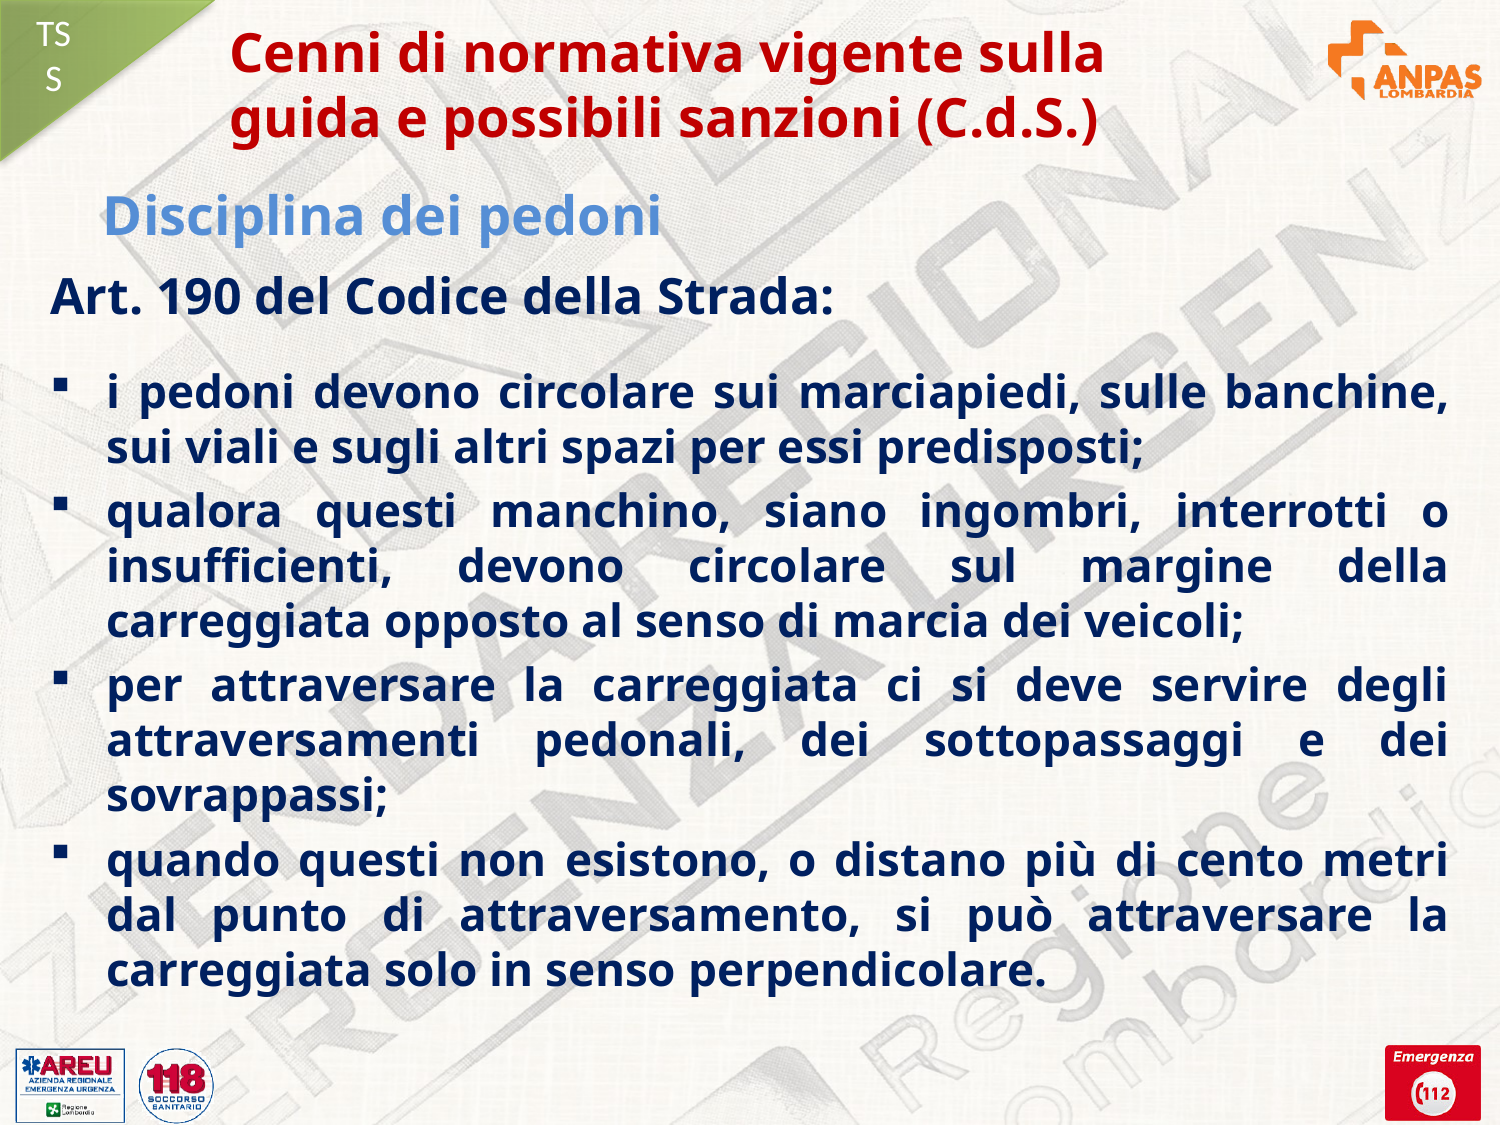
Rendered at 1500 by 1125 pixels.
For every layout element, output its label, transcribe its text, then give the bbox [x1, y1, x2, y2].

text_box Art. 190 del Codice della Strada: i pedoni devono circolare sui marciapiedi, sulle banchine, sui viali e sugli altri spazi per essi predisposti; qualora questi manchino, siano ingombri, interrotti o insufficienti, devono circolare sul margine della carreggiata opposto al senso di marcia dei veicoli; per attraversare la carreggiata ci si deve servire degli attraversamenti pedonali, dei sottopassaggi e dei sovrappassi; quando questi non esistono, o distano più di cento metri dal punto di attraversamento, si può attraversare la carreggiata solo in senso perpendicolare. [35, 257, 1465, 1000]
text_box Cenni di normativa vigente sulla guida e possibili sanzioni (C.d.S.) [214, 5, 1164, 161]
picture [0, 0, 1500, 1125]
text_box TSS [0, 0, 215, 162]
text_box Disciplina dei pedoni [87, 172, 833, 256]
